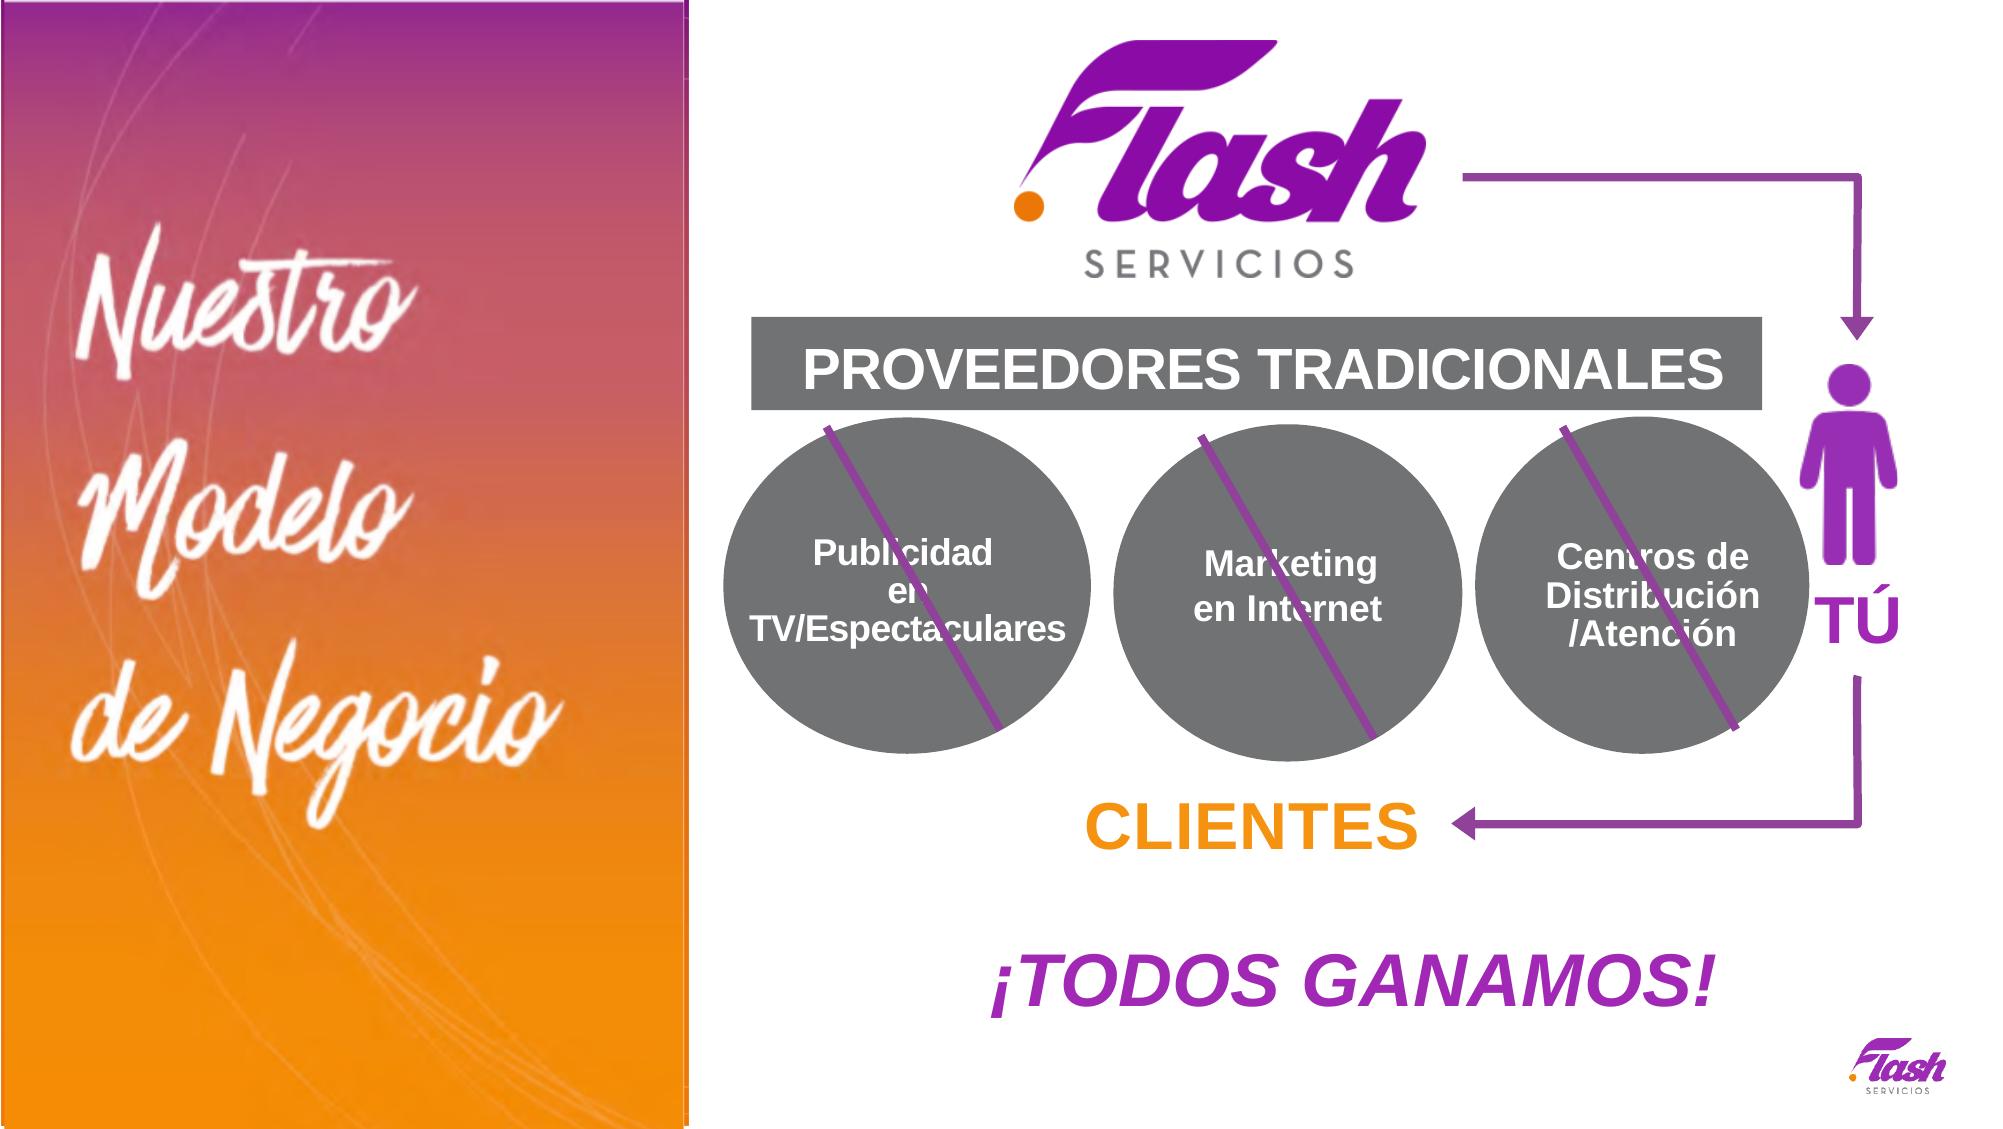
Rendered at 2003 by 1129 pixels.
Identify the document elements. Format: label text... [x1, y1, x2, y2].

text_box [830, 417, 1083, 534]
text_box Centros de Distribución/Atención [1542, 539, 1692, 654]
text_box Publicidad en TV/Espectaculares [700, 534, 953, 650]
text_box [1451, 806, 1476, 841]
picture [1014, 40, 1426, 279]
text_box [751, 316, 1763, 411]
picture [1849, 1037, 1947, 1095]
text_box [1475, 435, 1731, 754]
text_box Publicidad en TV/Espectaculares [889, 534, 1114, 650]
picture [1, 0, 689, 1129]
text_box [1462, 177, 1858, 329]
text_box Centros de Distribución/Atención [1628, 539, 1763, 654]
text_box [737, 650, 1077, 754]
text_box TÚ [1812, 576, 1950, 657]
text_box ¡TODOS GANAMOS! [976, 924, 1750, 1030]
text_box PROVEEDORES TRADICIONALES [776, 317, 1750, 402]
text_box Marketing en Internet [1188, 539, 1310, 629]
text_box [1114, 424, 1463, 762]
text_box [1840, 316, 1875, 341]
text_box CLIENTES [1069, 776, 1436, 871]
picture [1799, 364, 1898, 565]
text_box [732, 433, 887, 534]
text_box [1568, 416, 1810, 722]
text_box [1476, 675, 1858, 825]
text_box Marketing en Internet [1261, 539, 1387, 629]
